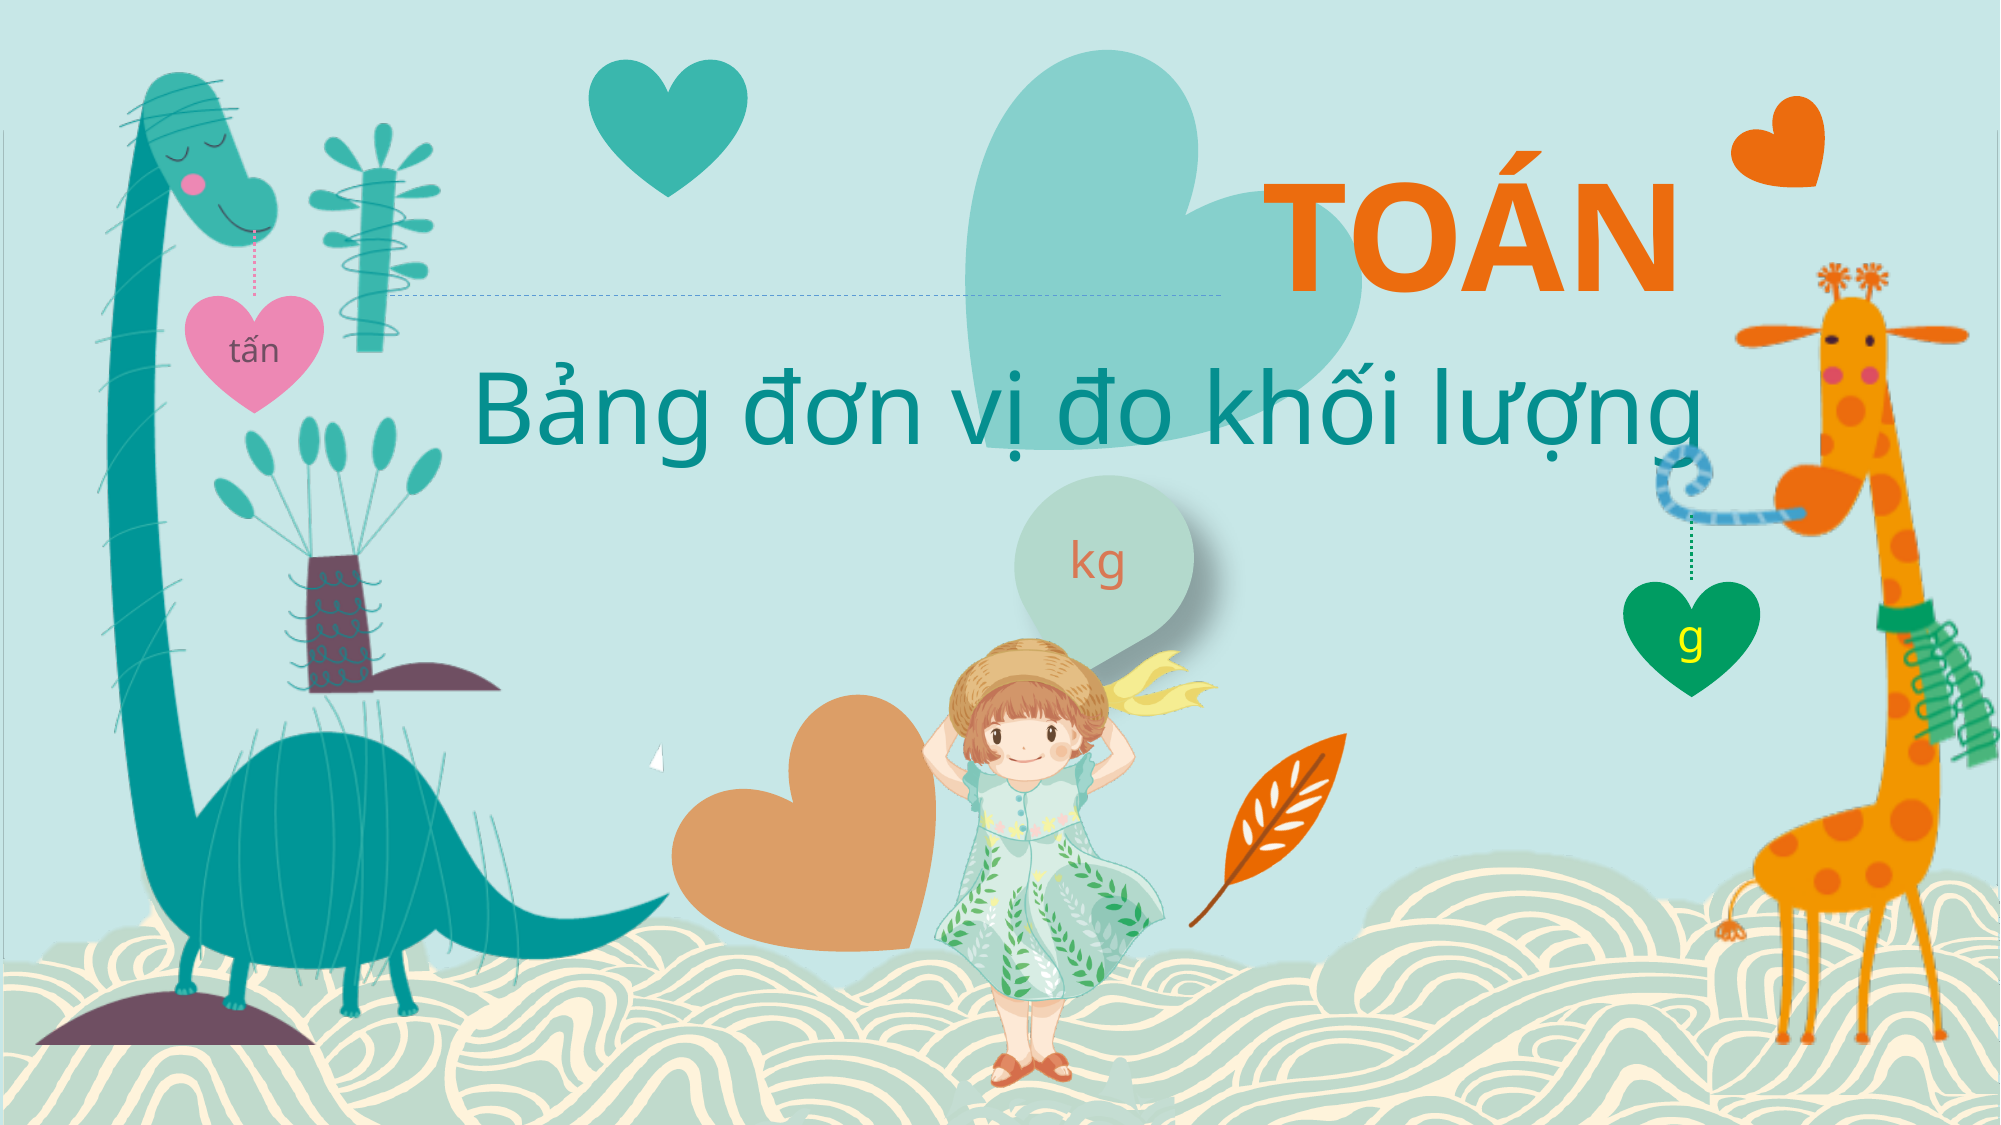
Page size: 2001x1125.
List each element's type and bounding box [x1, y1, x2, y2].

text_box [1006, 476, 1196, 611]
text_box [186, 229, 323, 413]
text_box [1623, 514, 1760, 698]
picture [0, 17, 2000, 1125]
